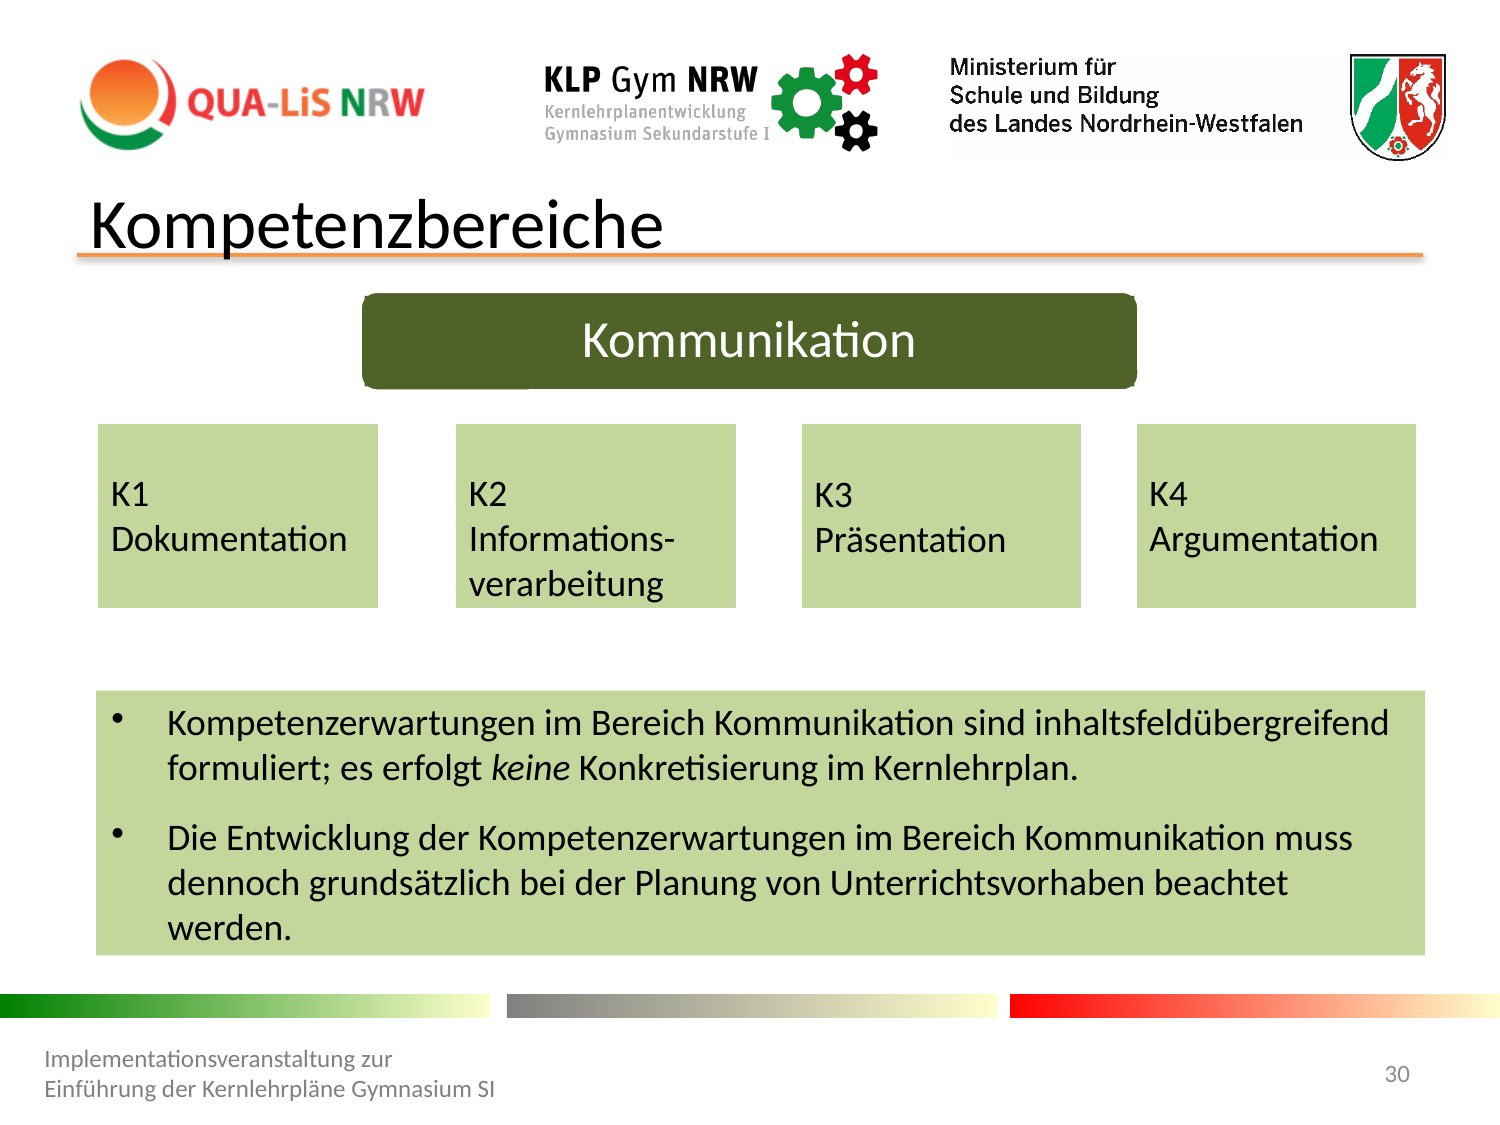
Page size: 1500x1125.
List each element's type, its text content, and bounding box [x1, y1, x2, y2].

slide_number 30 [1328, 1042, 1425, 1103]
text_box Kompetenzerwartungen im Bereich Kommunikation sind inhaltsfeldübergreifend formuliert; es erfolgt keine Konkretisierung im Kernlehrplan. Die Entwicklung der Kompetenzerwartungen im Bereich Kommunikation muss dennoch grundsätzlich bei der Planung von Unterrichtsvorhaben beachtet werden. [96, 690, 1426, 956]
title Kompetenzbereiche [75, 184, 1425, 256]
picture [77, 52, 431, 154]
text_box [1134, 421, 1419, 610]
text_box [359, 290, 1140, 392]
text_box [453, 421, 738, 610]
picture [501, 28, 908, 183]
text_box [799, 421, 1084, 610]
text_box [95, 421, 380, 610]
picture [950, 54, 1446, 161]
slide_number Implementationsveranstaltung zur Einführung der Kernlehrpläne Gymnasium SI [29, 1042, 526, 1103]
